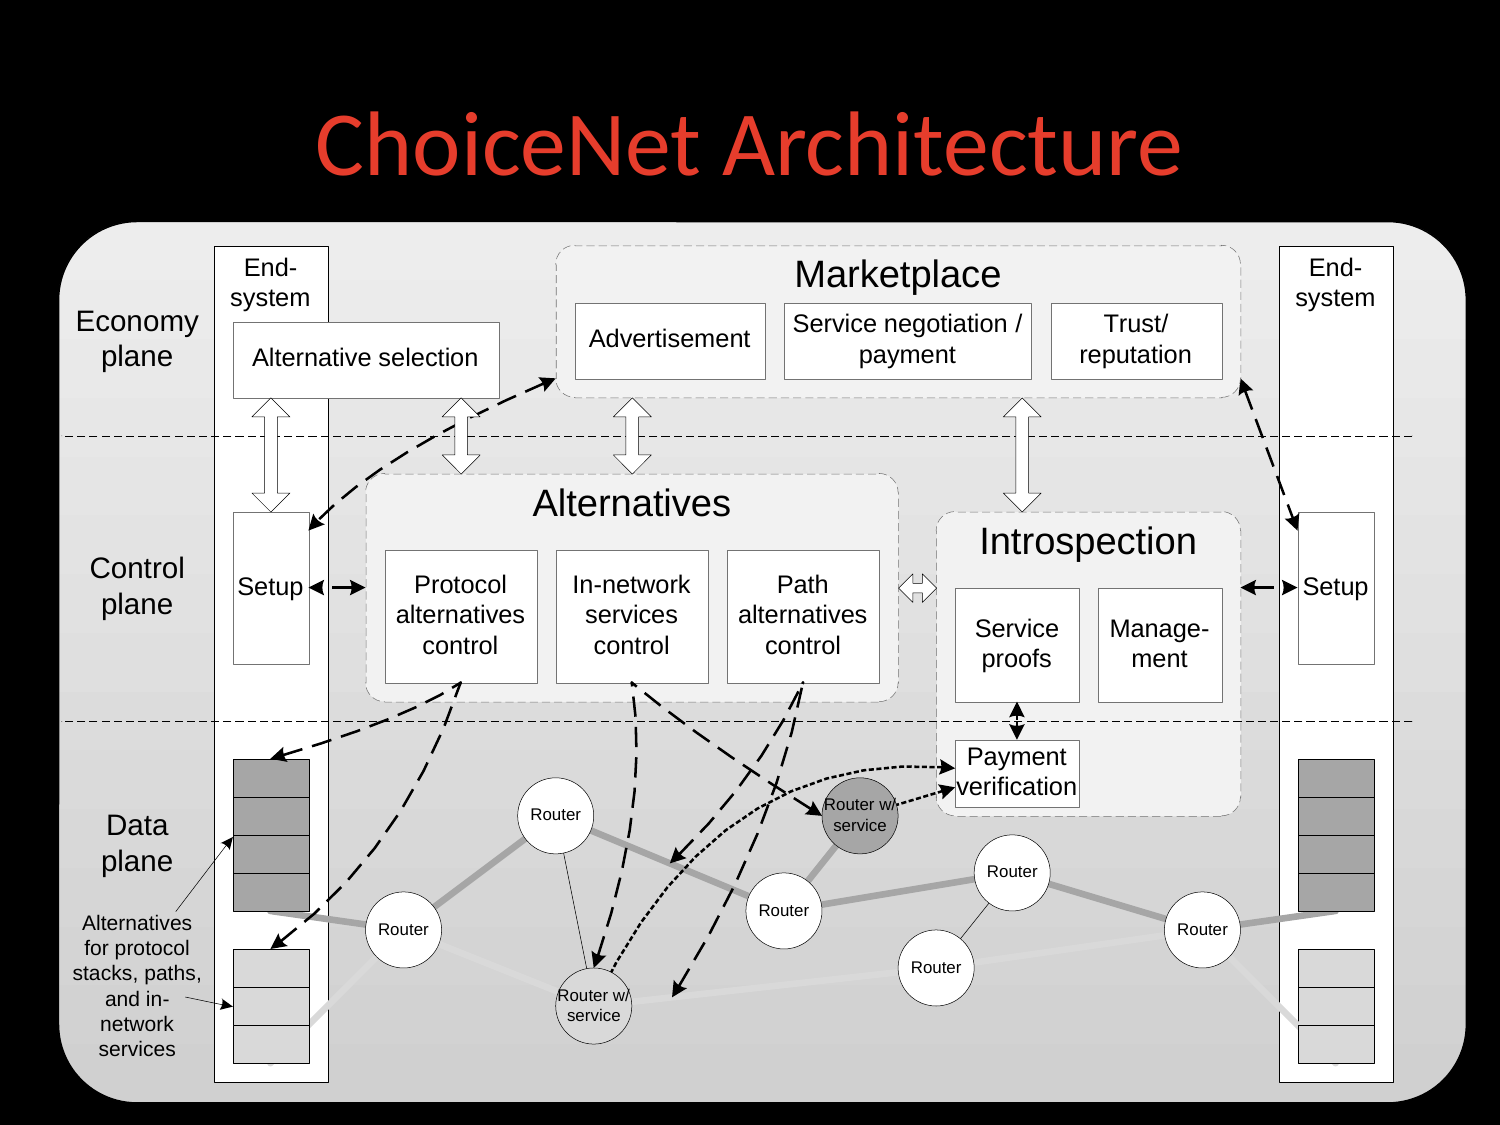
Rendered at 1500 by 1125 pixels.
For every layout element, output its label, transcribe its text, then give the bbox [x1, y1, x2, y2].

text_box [58, 242, 1415, 1085]
title ChoiceNet Architecture [75, 45, 1425, 233]
text_box [85, 230, 1468, 1104]
